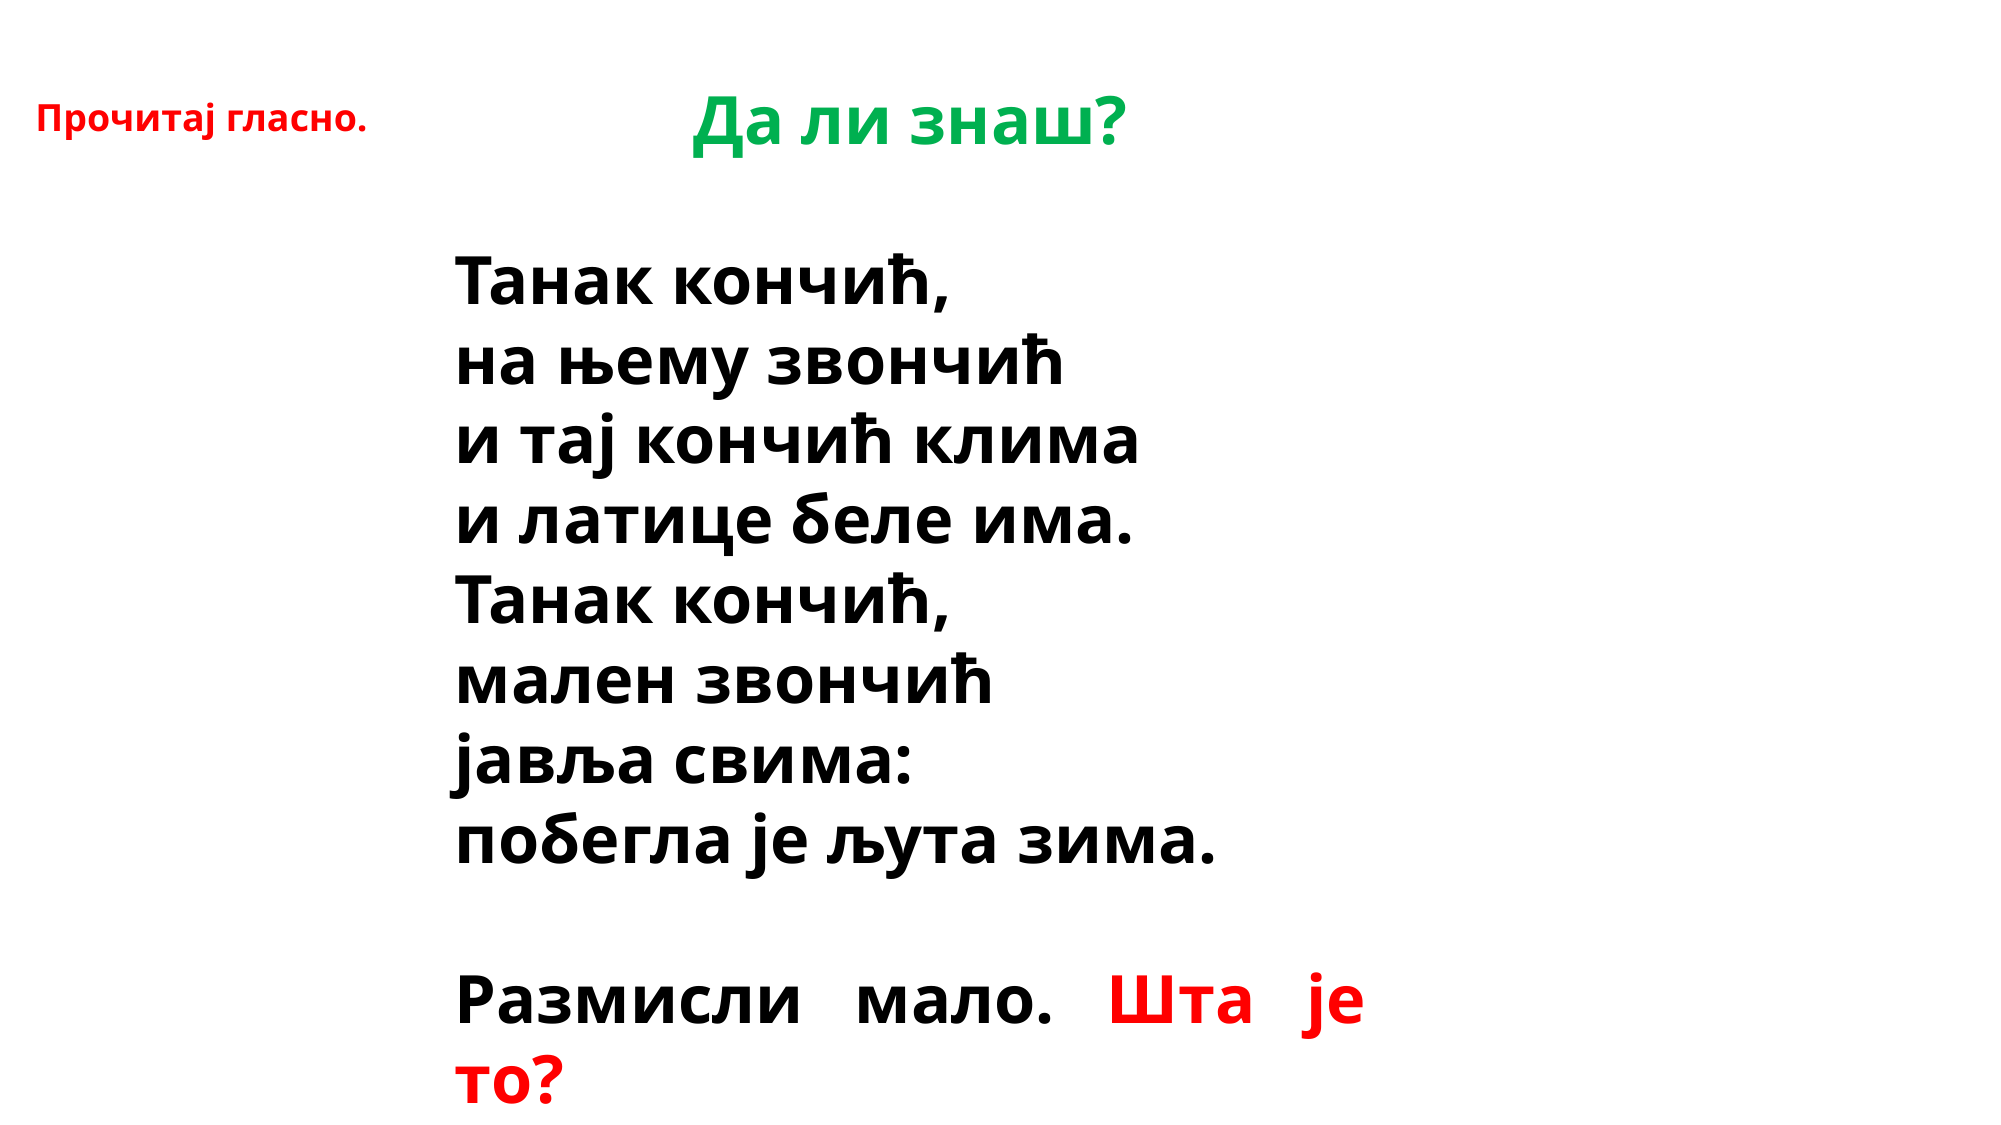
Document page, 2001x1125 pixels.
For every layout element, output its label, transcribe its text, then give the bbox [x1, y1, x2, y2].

text_box Да ли знаш? Танак кончић, на њему звончић и тај кончић клима и латице беле има. Танак кончић, мален звончић јавља свима: побегла је љута зима. Размисли мало. Шта је то? [440, 70, 1382, 1125]
text_box Прочитај гласно. [20, 86, 383, 146]
